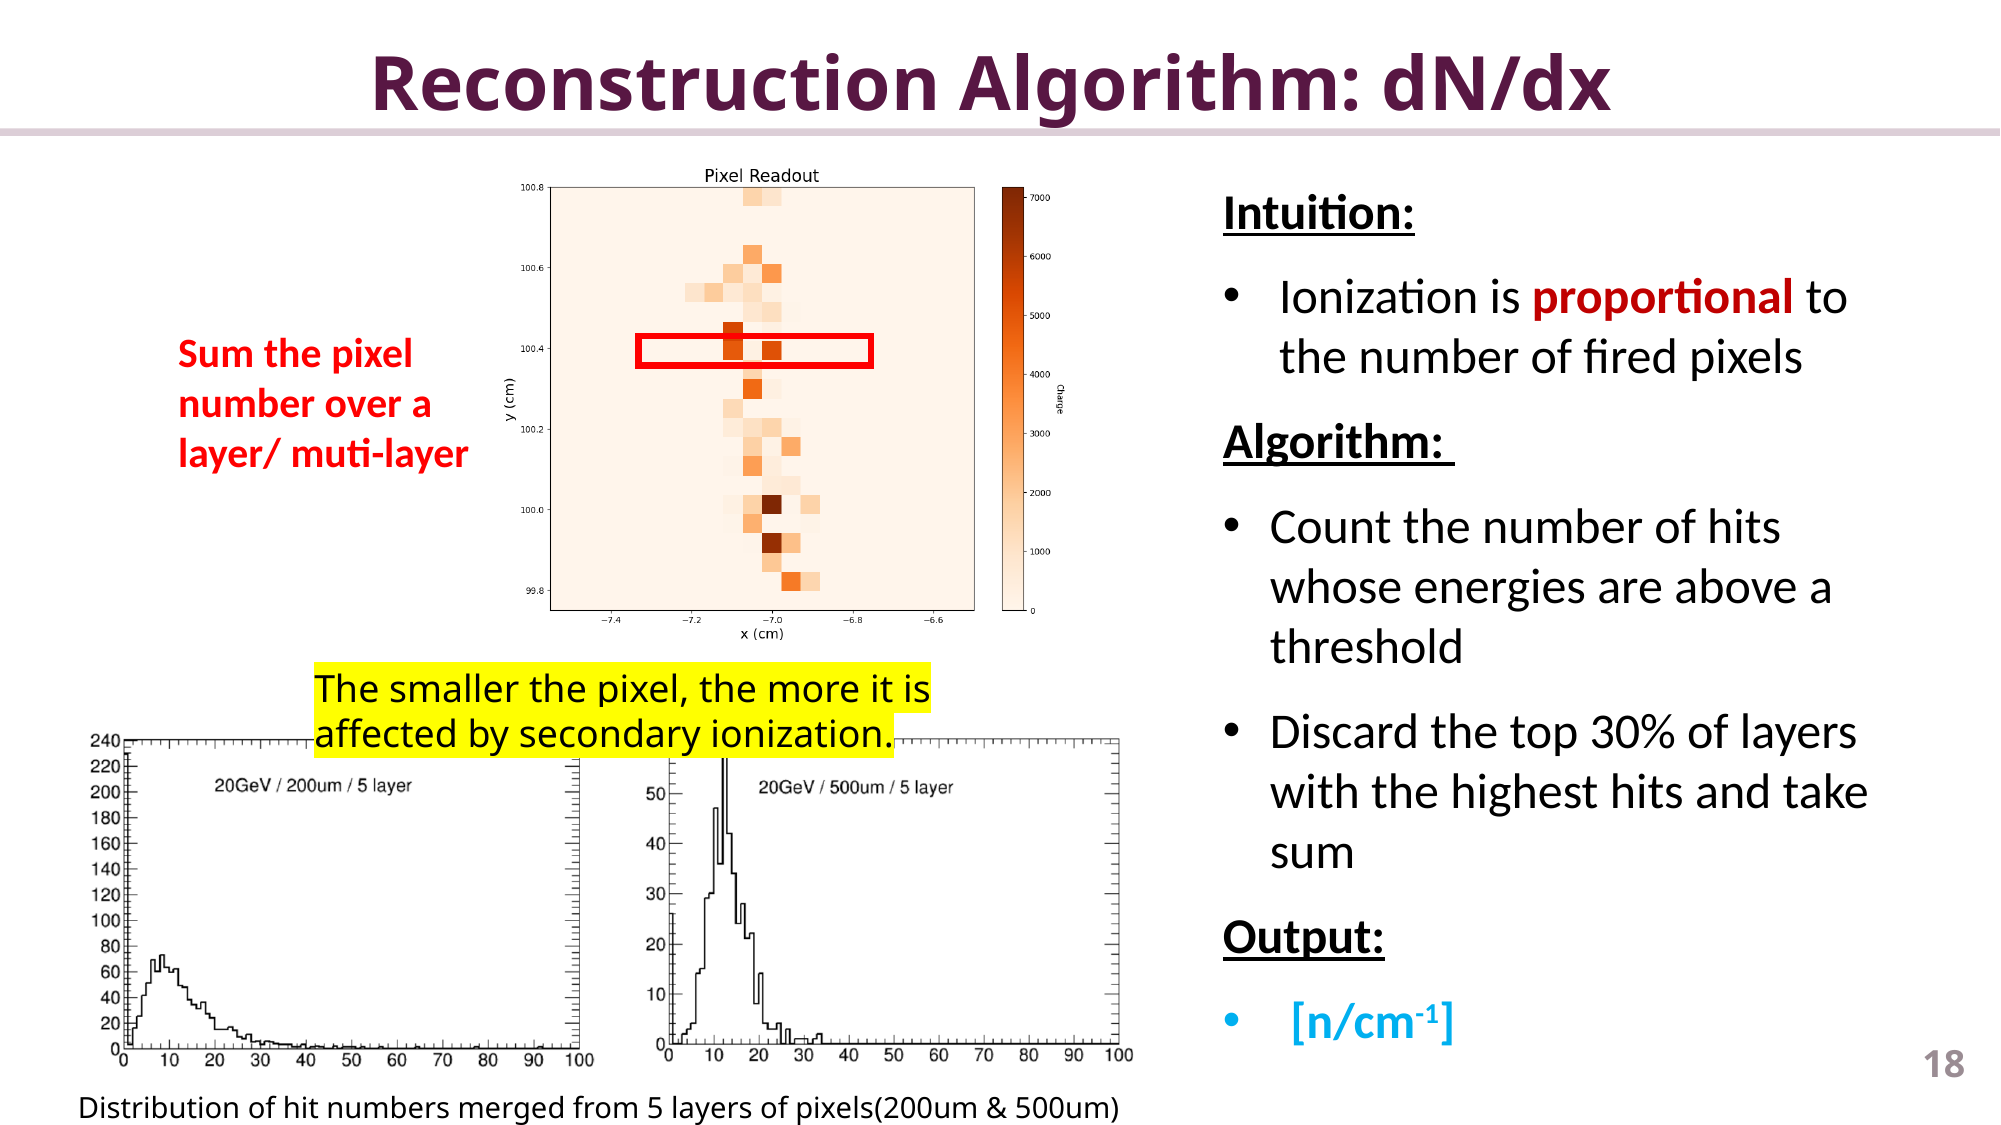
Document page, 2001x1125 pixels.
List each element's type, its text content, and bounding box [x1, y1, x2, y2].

text_box Distribution of hit numbers merged from 5 layers of pixels(200um & 500um) [63, 1082, 1135, 1125]
picture [498, 162, 1069, 646]
text_box The smaller the pixel, the more it is affected by secondary ionization. [299, 657, 983, 728]
slide_number 18 [1530, 1035, 1981, 1096]
picture [70, 727, 1152, 1087]
text_box Sum the pixel number over a layer/ muti-layer [163, 318, 498, 484]
text_box Reconstruction Algorithm: dN/dx [32, 27, 1951, 133]
text_box [0, 127, 2000, 137]
